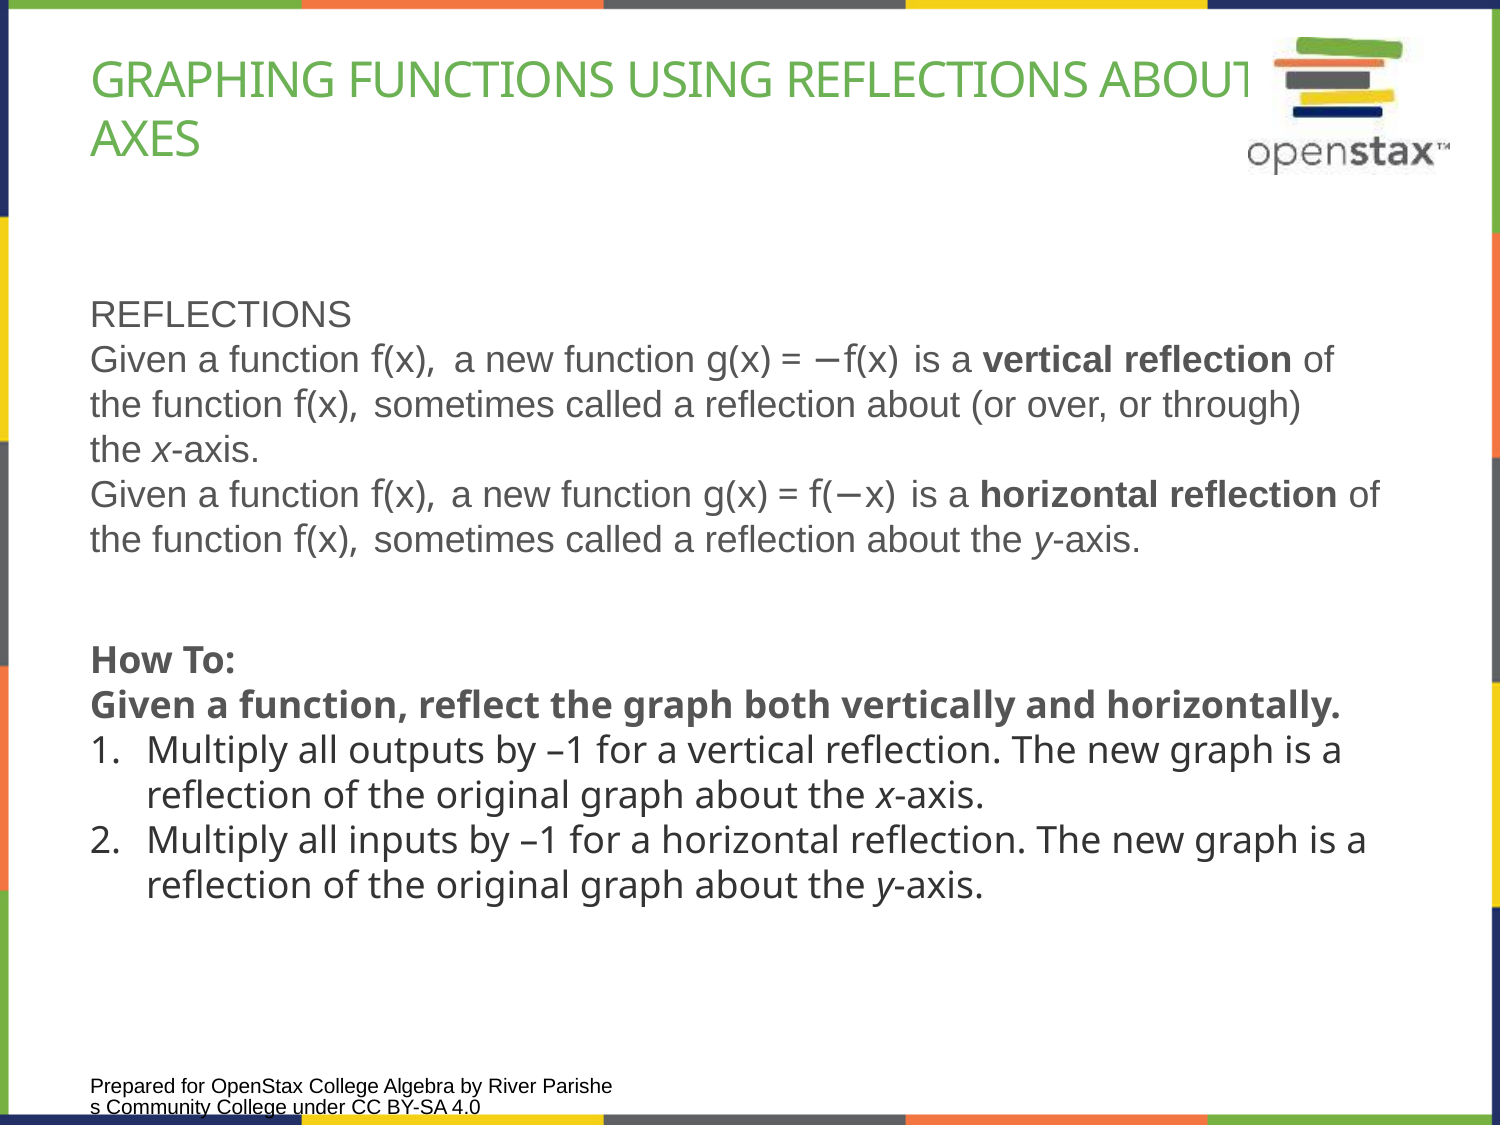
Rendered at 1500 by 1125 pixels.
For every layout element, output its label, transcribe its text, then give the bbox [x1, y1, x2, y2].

title Graphing Functions Using Reflections about the Axes [75, 39, 1247, 175]
text_box How To: Given a function, reflect the graph both vertically and horizontally. Multiply all outputs by –1 for a vertical reflection. The new graph is a reflection of the original graph about the x-axis. Multiply all inputs by –1 for a horizontal reflection. The new graph is a reflection of the original graph about the y-axis. [75, 628, 1398, 913]
text_box REFLECTIONS Given a function f(x), a new function g(x) = −f(x) is a vertical reflection of the function f(x), sometimes called a reflection about (or over, or through) the x-axis. Given a function f(x), a new function g(x) = f(−x) is a horizontal reflection of the function f(x), sometimes called a reflection about the y-axis. [75, 282, 1398, 567]
footer Prepared for OpenStax College Algebra by River Parishes Community College under CC BY-SA 4.0 [75, 1065, 638, 1112]
picture [0, 0, 1500, 1125]
